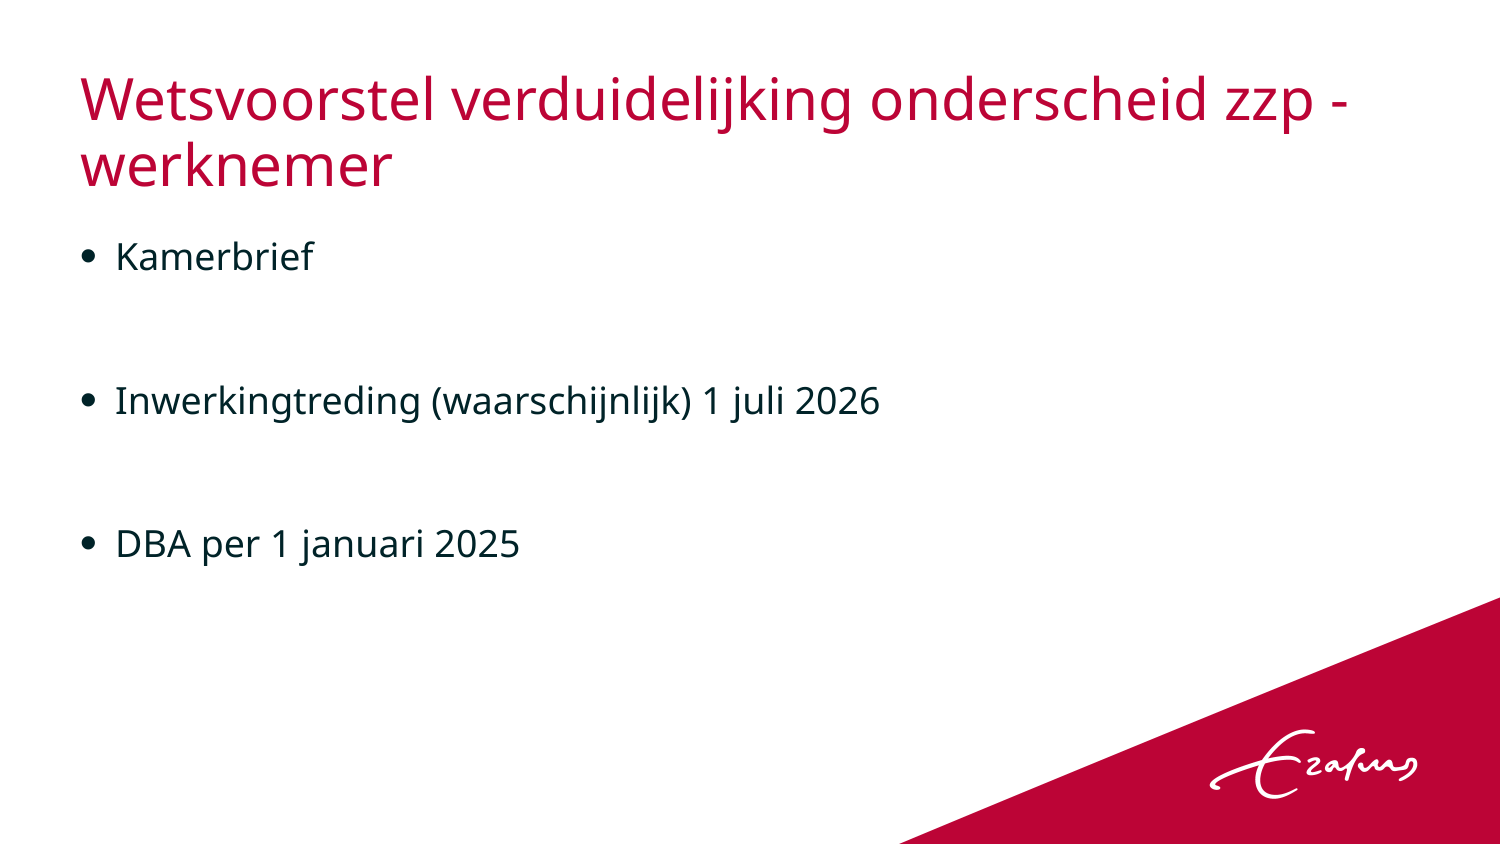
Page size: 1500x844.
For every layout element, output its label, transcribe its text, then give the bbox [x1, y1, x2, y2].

picture [0, 0, 1500, 844]
list Kamerbrief Inwerkingtreding (waarschijnlijk) 1 juli 2026 DBA per 1 januari 2025 [79, 230, 1421, 780]
title Wetsvoorstel verduidelijking onderscheid zzp - werknemer [80, 64, 1422, 160]
